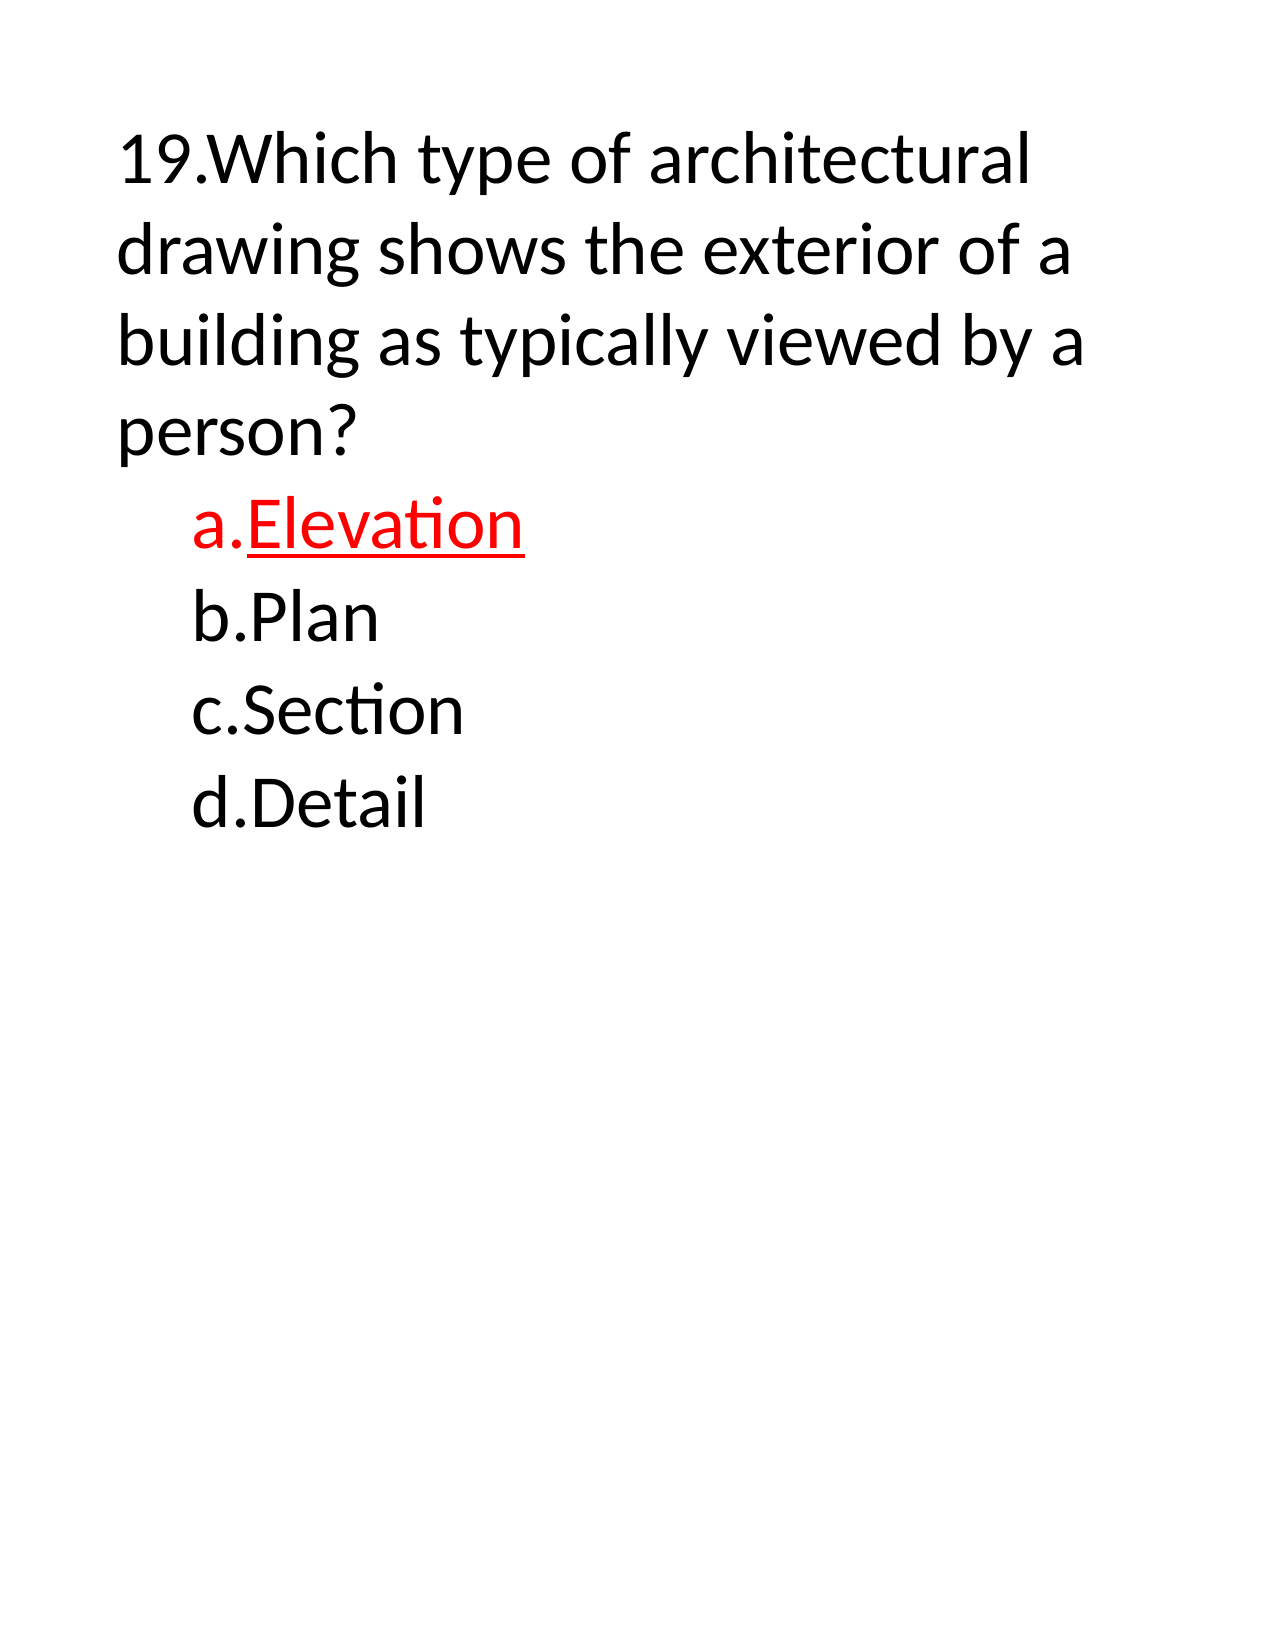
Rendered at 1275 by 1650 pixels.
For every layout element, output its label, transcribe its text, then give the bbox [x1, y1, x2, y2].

text_box 19.Which type of architectural drawing shows the exterior of a building as typically viewed by a person? Elevation Plan Section Detail [99, 99, 1200, 850]
